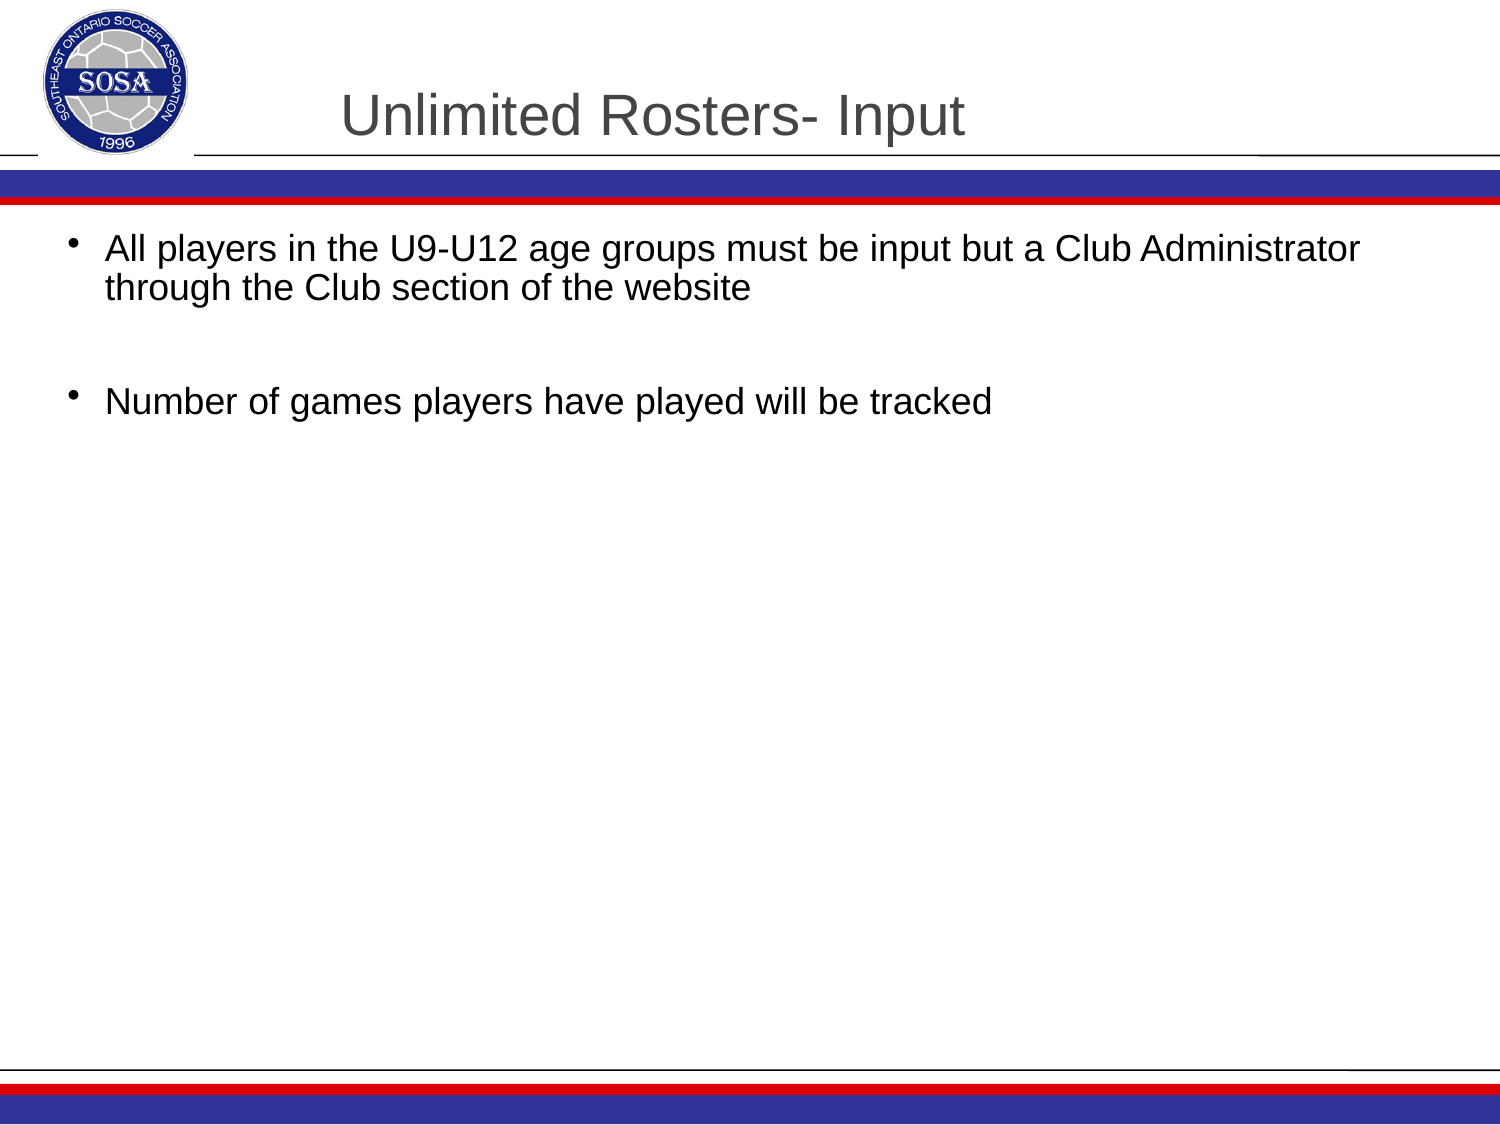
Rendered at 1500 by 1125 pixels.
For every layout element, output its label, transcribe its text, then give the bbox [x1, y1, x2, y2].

picture [38, 7, 194, 157]
title Unlimited Rosters- Input [325, 35, 1288, 155]
list All players in the U9-U12 age groups must be input but a Club Administrator through the Club section of the website Number of games players have played will be tracked [52, 223, 1439, 876]
